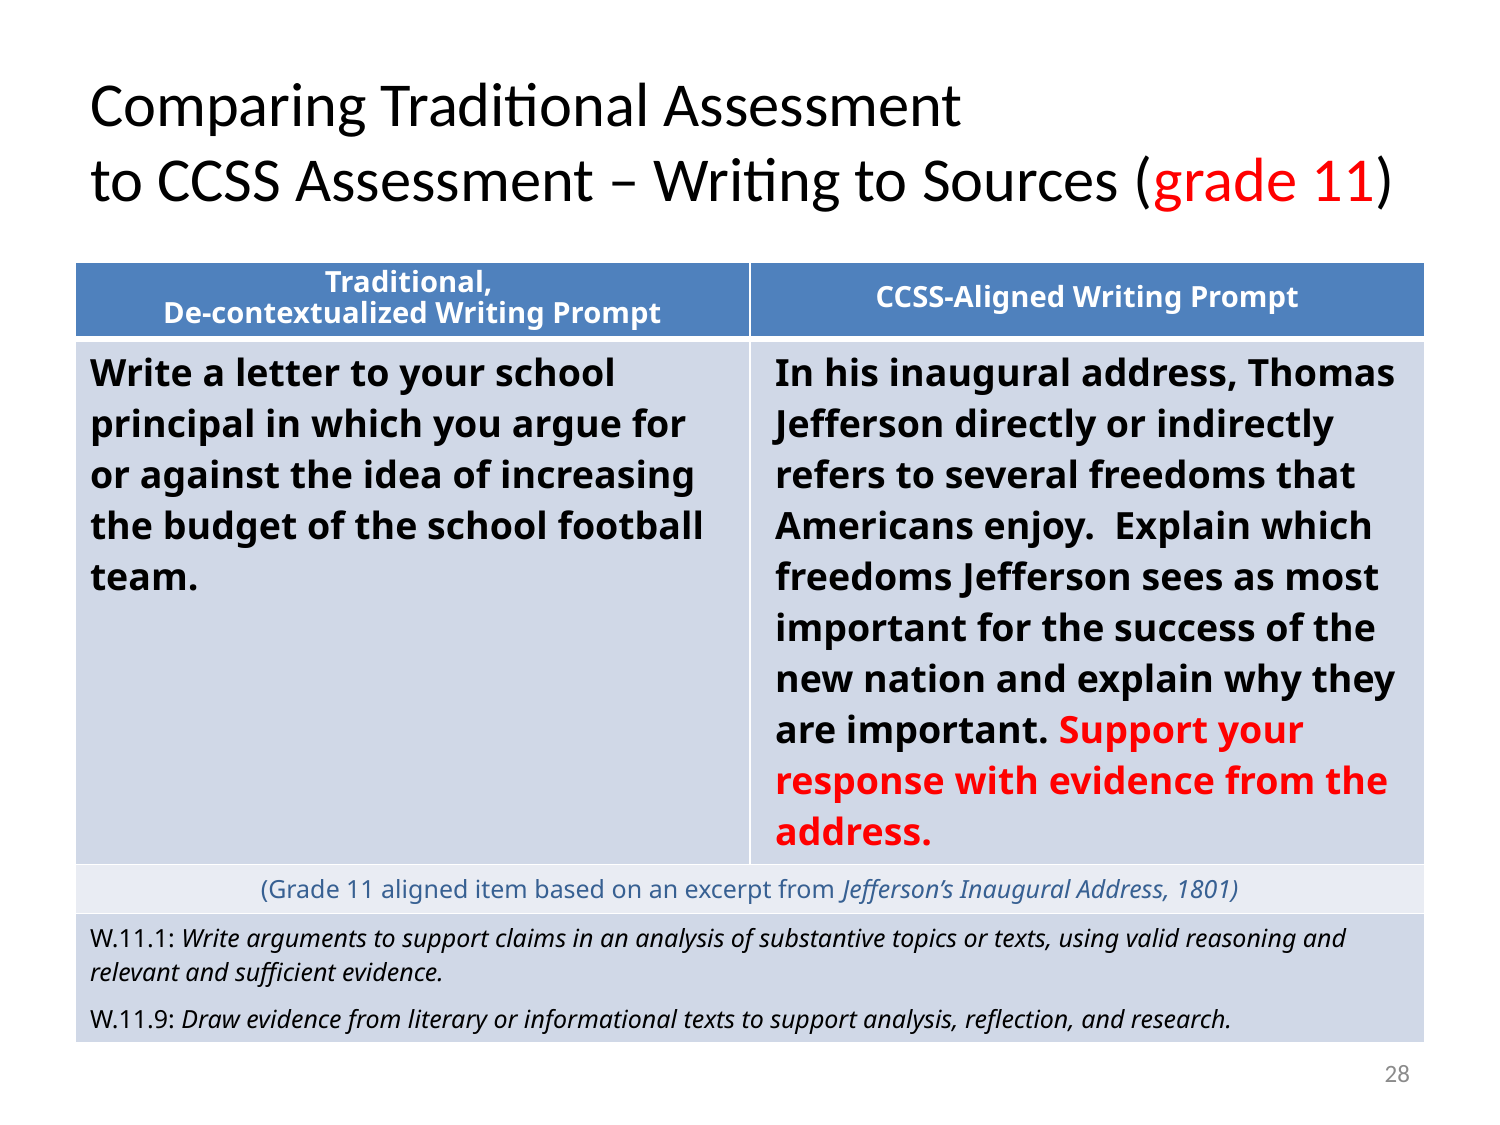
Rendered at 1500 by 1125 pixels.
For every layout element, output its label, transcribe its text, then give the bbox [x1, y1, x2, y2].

slide_number 28 [1074, 1042, 1425, 1103]
table_header CCSS-Aligned Writing Prompt [751, 263, 1424, 336]
table_cell W.11.1: Write arguments to support claims in an analysis of substantive topics or texts, using valid reasoning and relevant and sufficient evidence. W.11.9: Draw evidence from literary or informational texts to support analysis, reflection, and research. [76, 914, 1424, 1042]
table_cell In his inaugural address, Thomas Jefferson directly or indirectly refers to several freedoms that Americans enjoy. Explain which freedoms Jefferson sees as most important for the success of the new nation and explain why they are important. Support your response with evidence from the address. [751, 342, 1424, 864]
table_header Traditional, De-contextualized Writing Prompt [76, 263, 749, 336]
title Comparing Traditional Assessment to CCSS Assessment – Writing to Sources (grade 11) [75, 45, 1425, 233]
table_cell (Grade 11 aligned item based on an excerpt from Jefferson’s Inaugural Address, 1801) [76, 865, 1424, 913]
table_cell Write a letter to your school principal in which you argue for or against the idea of increasing the budget of the school football team. [76, 342, 749, 864]
